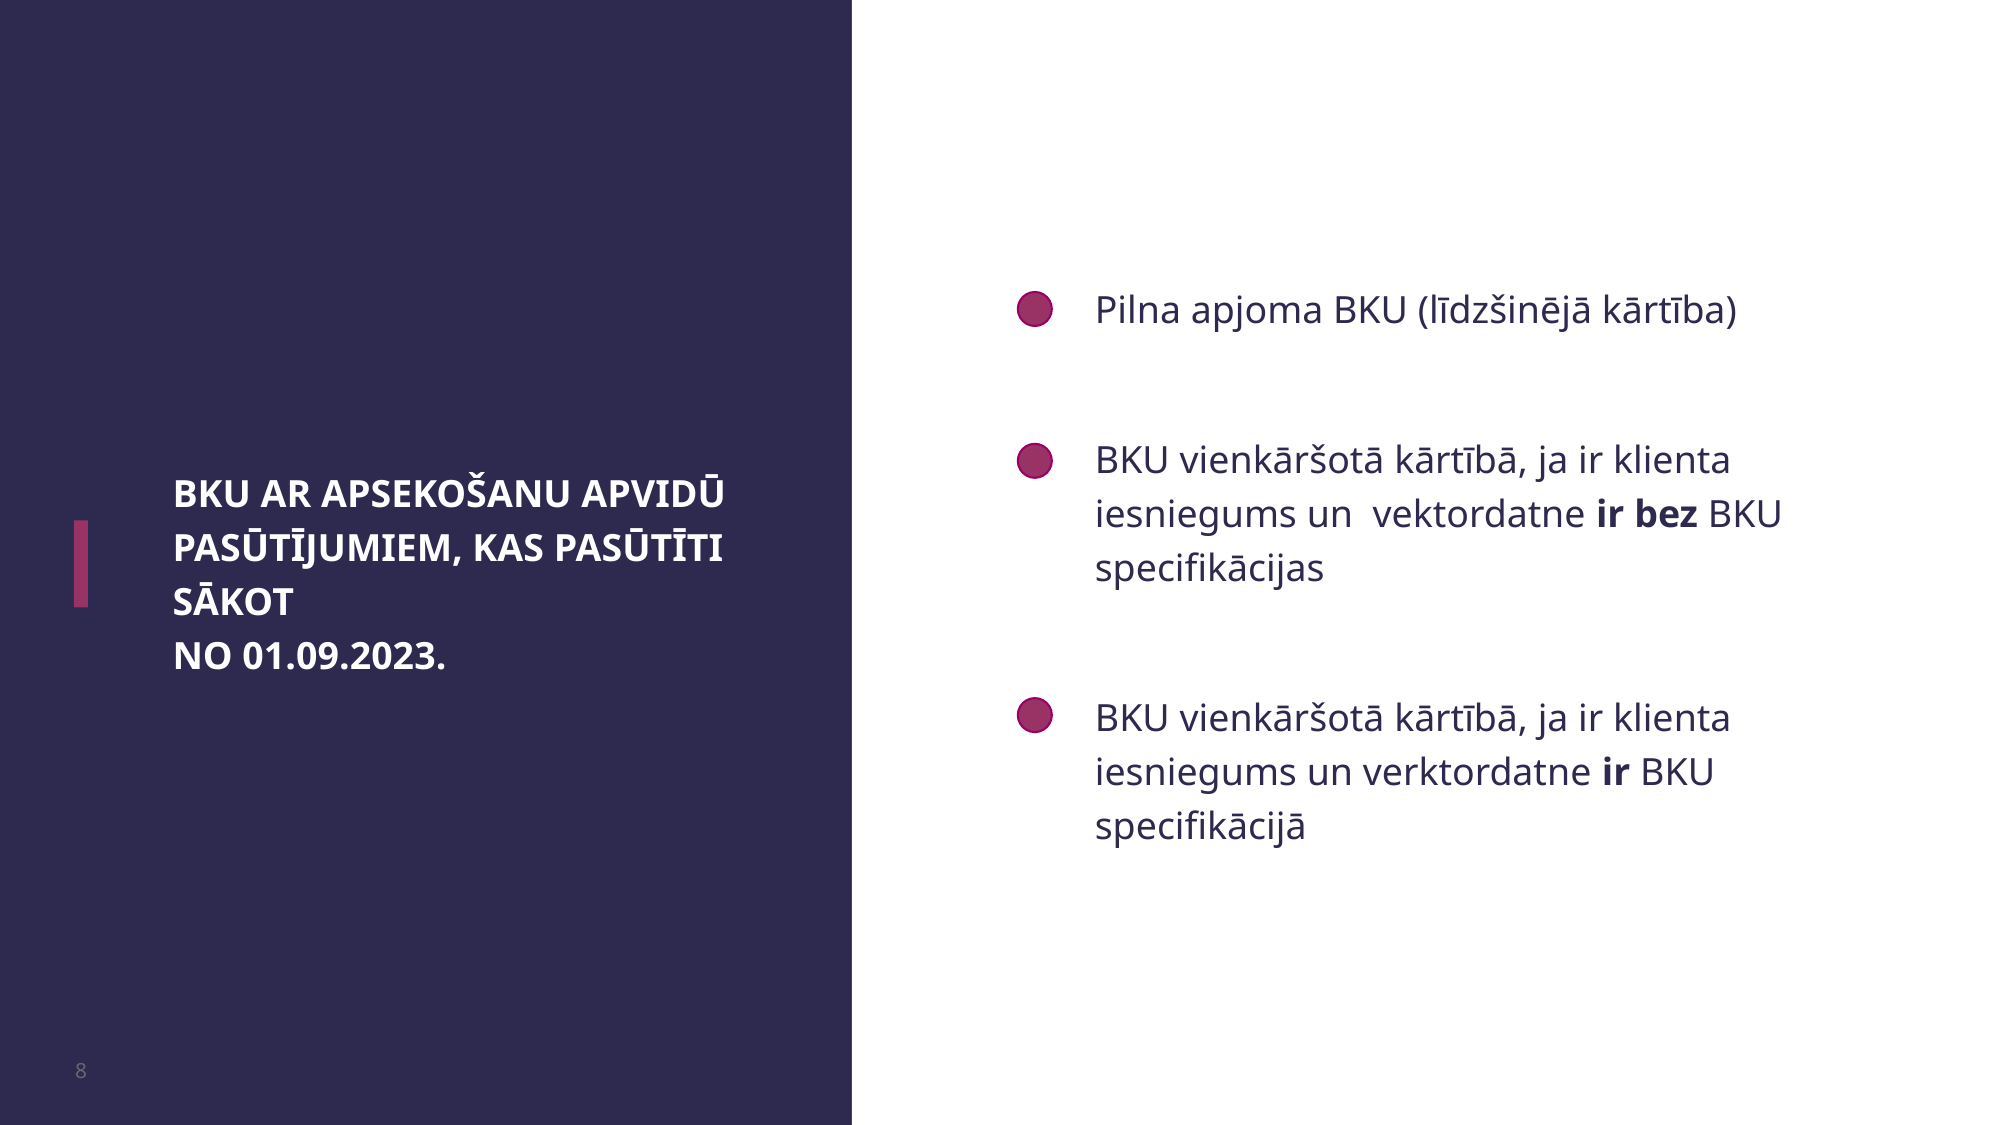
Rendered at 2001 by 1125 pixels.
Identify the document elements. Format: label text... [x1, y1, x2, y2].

text_box BKU AR APSEKOŠANU APVIDŪ PASŪTĪJUMIEM, KAS PASŪTĪTI SĀKOT NO 01.09.2023. [172, 453, 731, 750]
text_box [1016, 442, 1053, 479]
text_box [851, 0, 2000, 1125]
text_box [1016, 290, 1053, 328]
slide_number 8 [38, 1052, 123, 1091]
text_box Pilna apjoma BKU (līdzšinējā kārtība) BKU vienkāršotā kārtībā, ja ir klienta iesniegums un vektordatne ir bez BKU specifikācijas BKU vienkāršotā kārtībā, ja ir klienta iesniegums un verktordatne ir BKU specifikācijā [1094, 204, 1932, 999]
text_box [1016, 697, 1053, 734]
